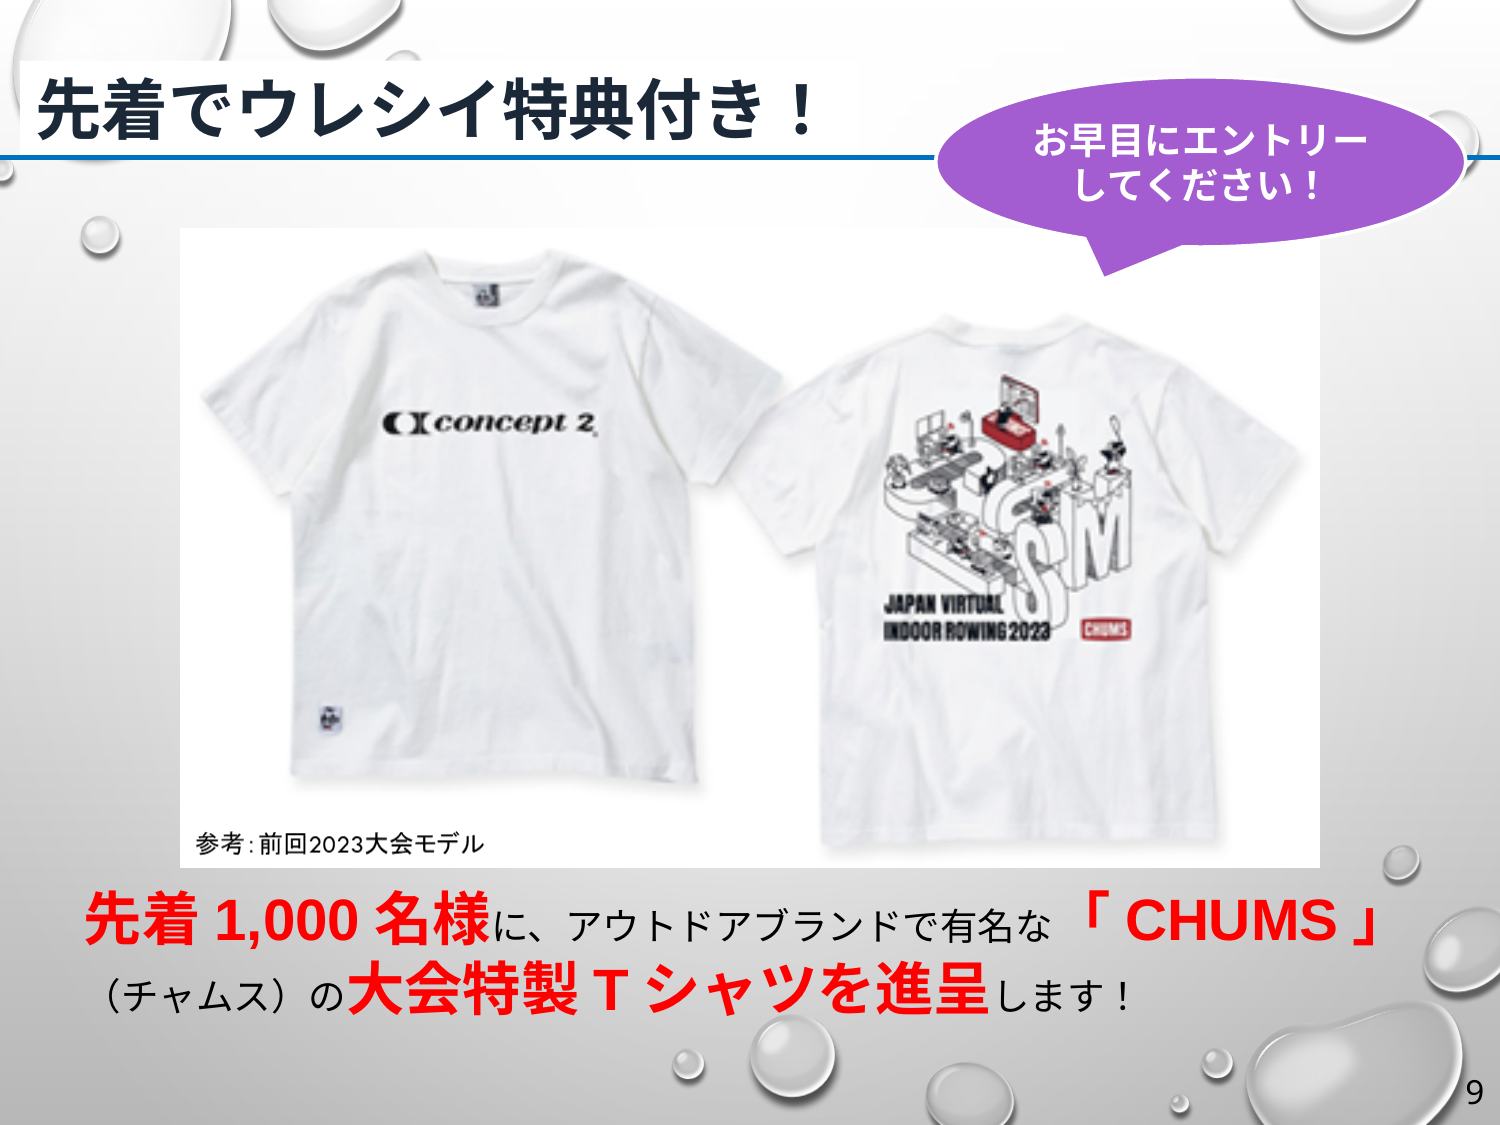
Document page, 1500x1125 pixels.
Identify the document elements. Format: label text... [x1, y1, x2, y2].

picture [0, 160, 1500, 1125]
slide_number ‹#› [1405, 1063, 1500, 1124]
picture [0, 0, 1500, 60]
text_box 先着1,000名様に、アウトドアブランドで有名な「CHUMS」（チャムス）の大会特製Tシャツを進呈します！ [68, 829, 1466, 1030]
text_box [0, 60, 1500, 159]
text_box お早目にエントリー してください！ [936, 168, 1466, 237]
